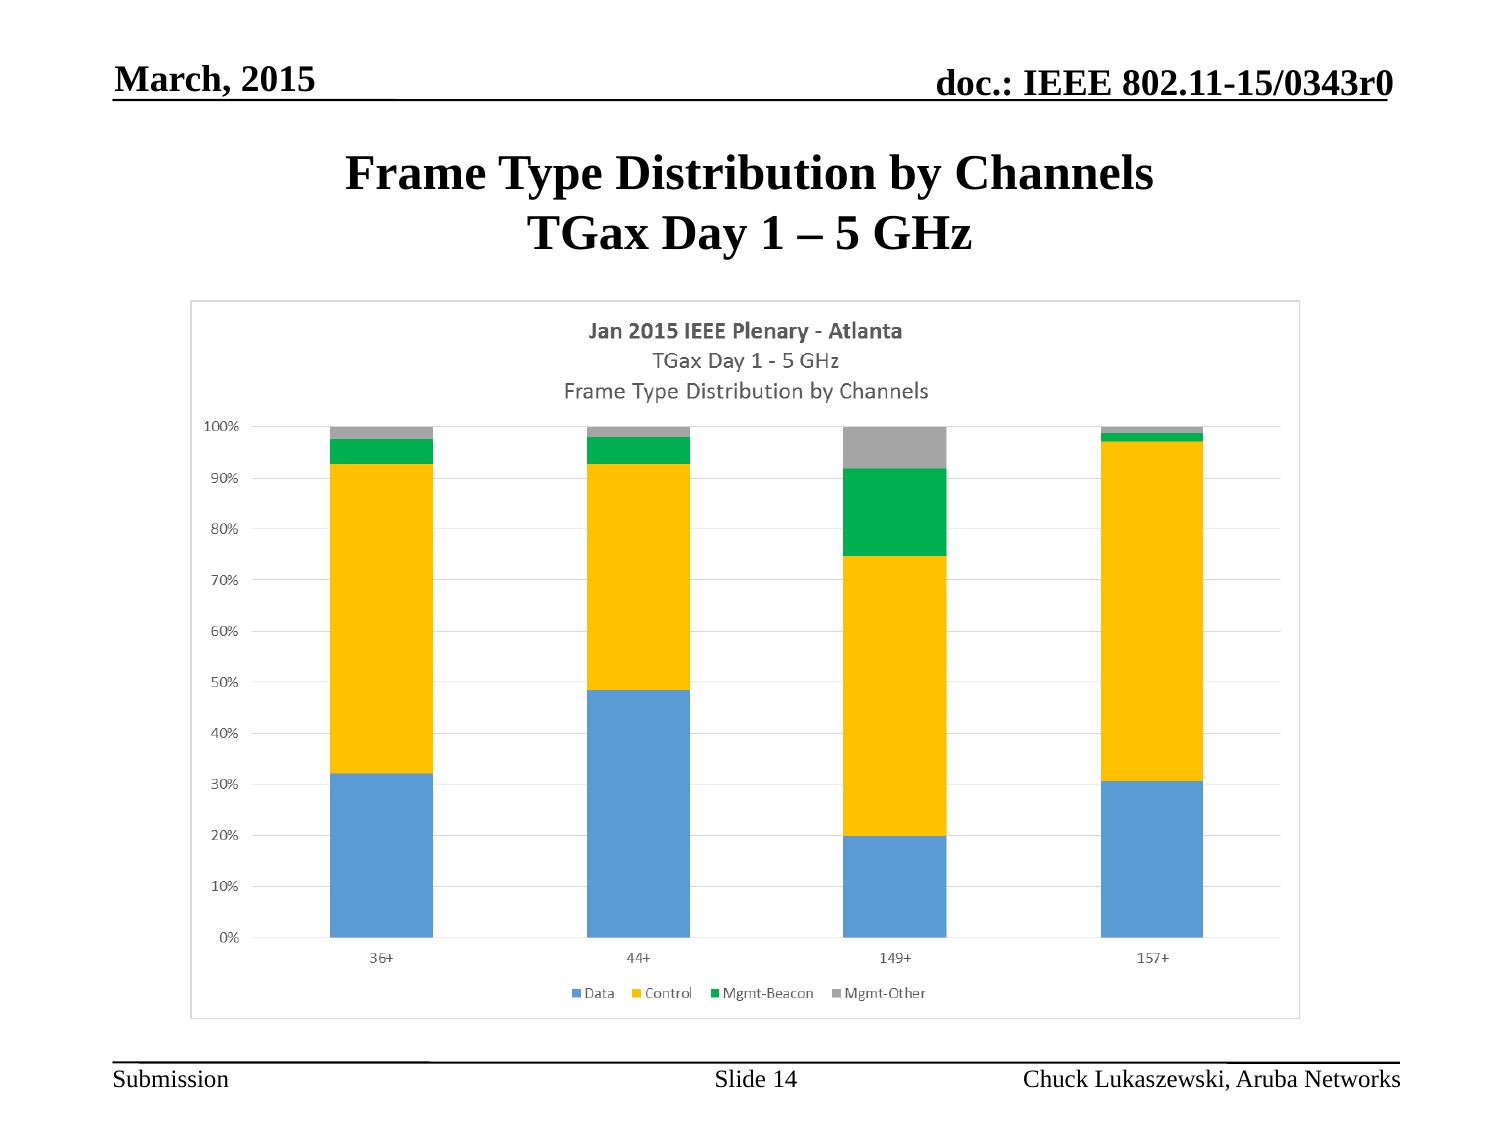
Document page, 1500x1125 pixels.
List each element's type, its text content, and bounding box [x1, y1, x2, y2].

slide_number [114, 54, 423, 100]
footer Chuck Lukaszewski, Aruba Networks [878, 1061, 1402, 1093]
title Frame Type Distribution by Channels TGax Day 1 – 5 GHz [112, 112, 1388, 288]
slide_number Slide 14 [712, 1061, 800, 1123]
picture [189, 299, 1301, 1020]
